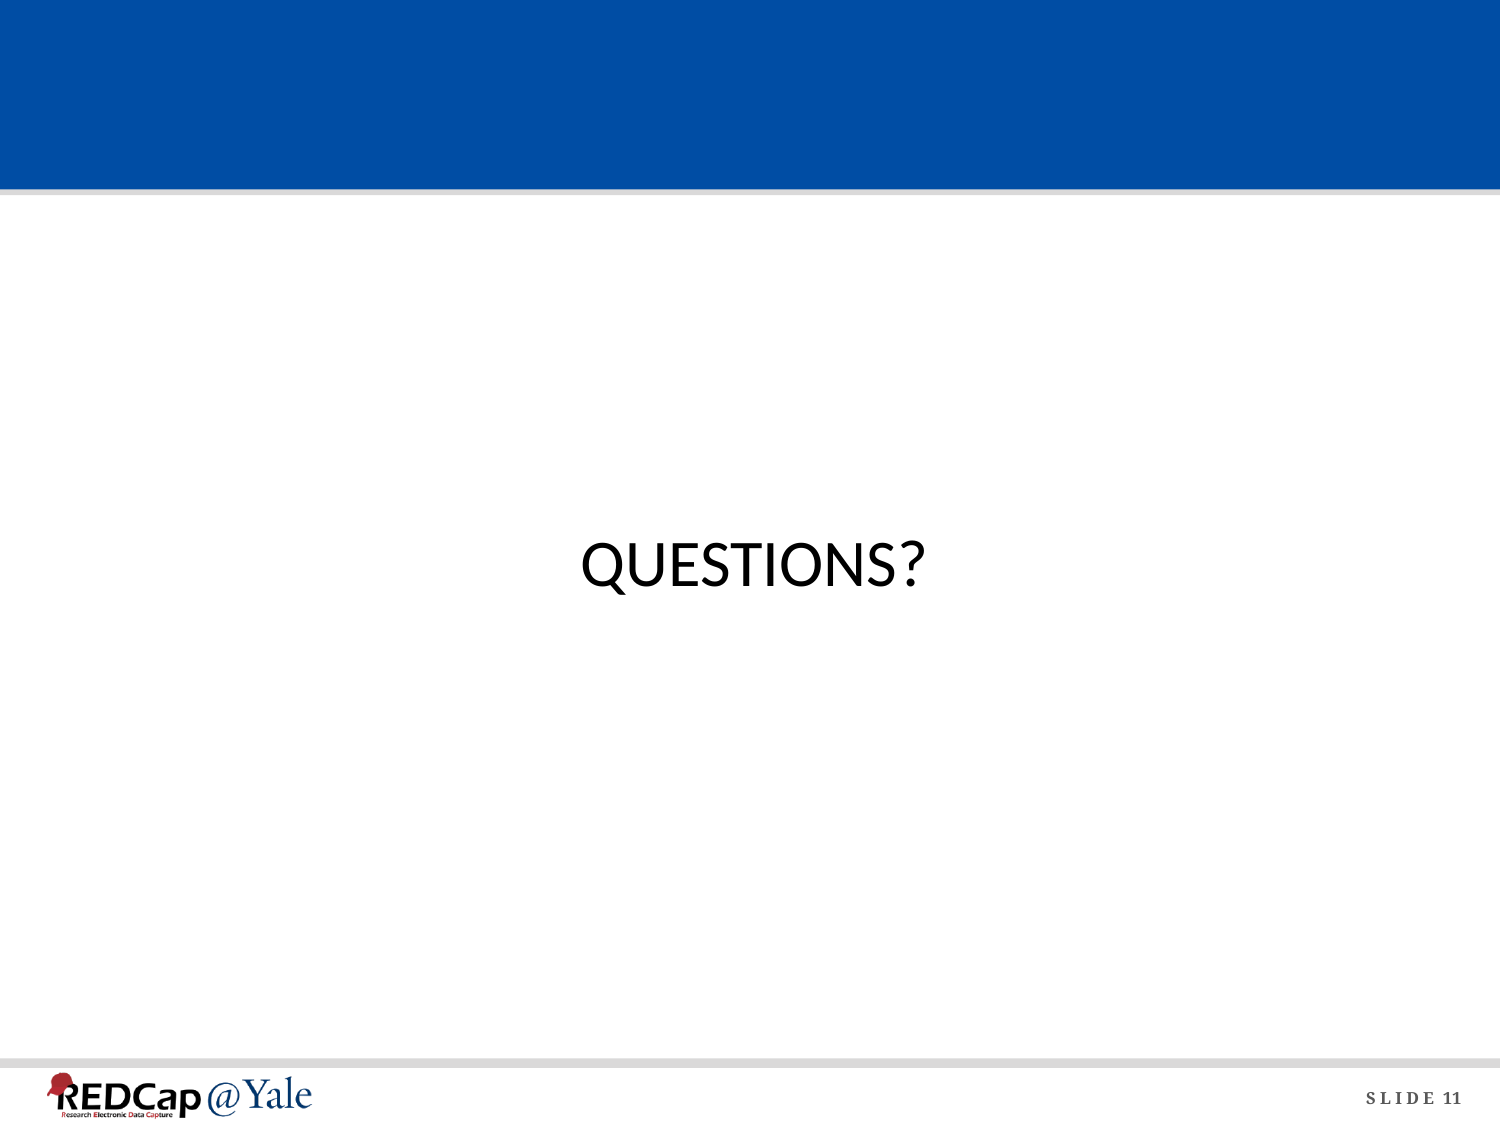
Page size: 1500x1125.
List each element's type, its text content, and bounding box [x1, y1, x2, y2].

list QUESTIONS? [88, 237, 1422, 1003]
picture [37, 1070, 325, 1120]
